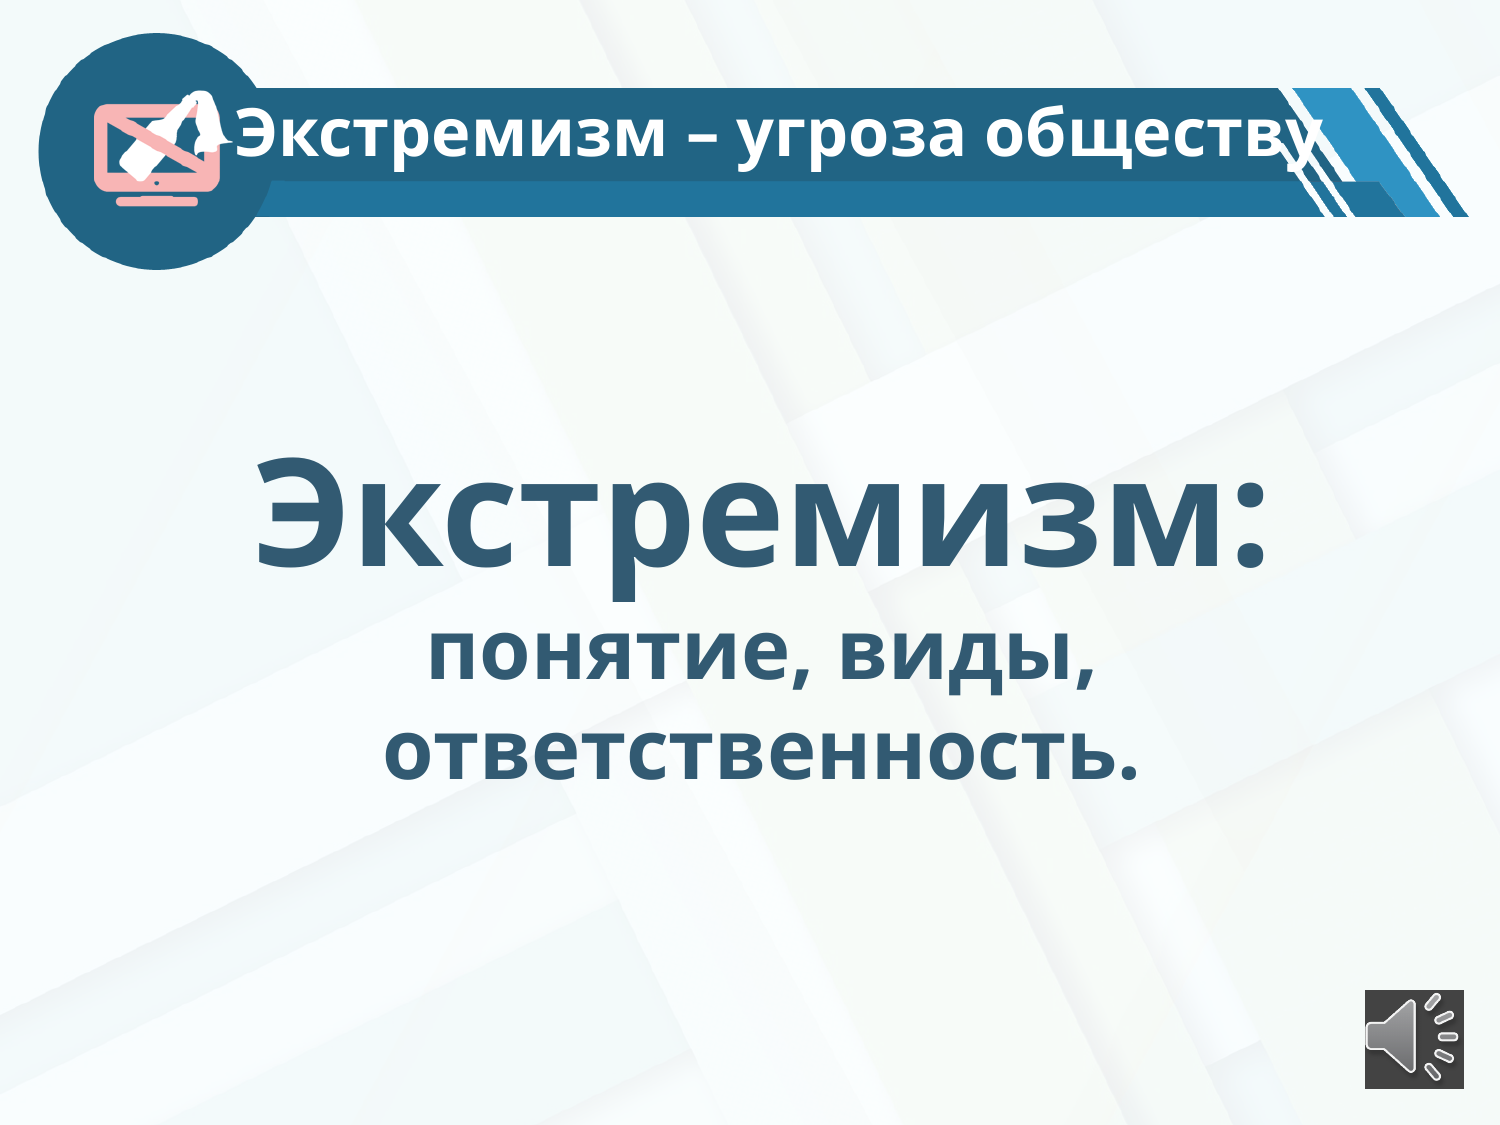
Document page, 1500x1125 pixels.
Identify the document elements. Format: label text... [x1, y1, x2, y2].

text_box Экстремизм: понятие, виды, ответственность. [64, 408, 1460, 804]
text_box Экстремизм – угроза обществу [187, 81, 1371, 177]
picture [0, 0, 1500, 1125]
